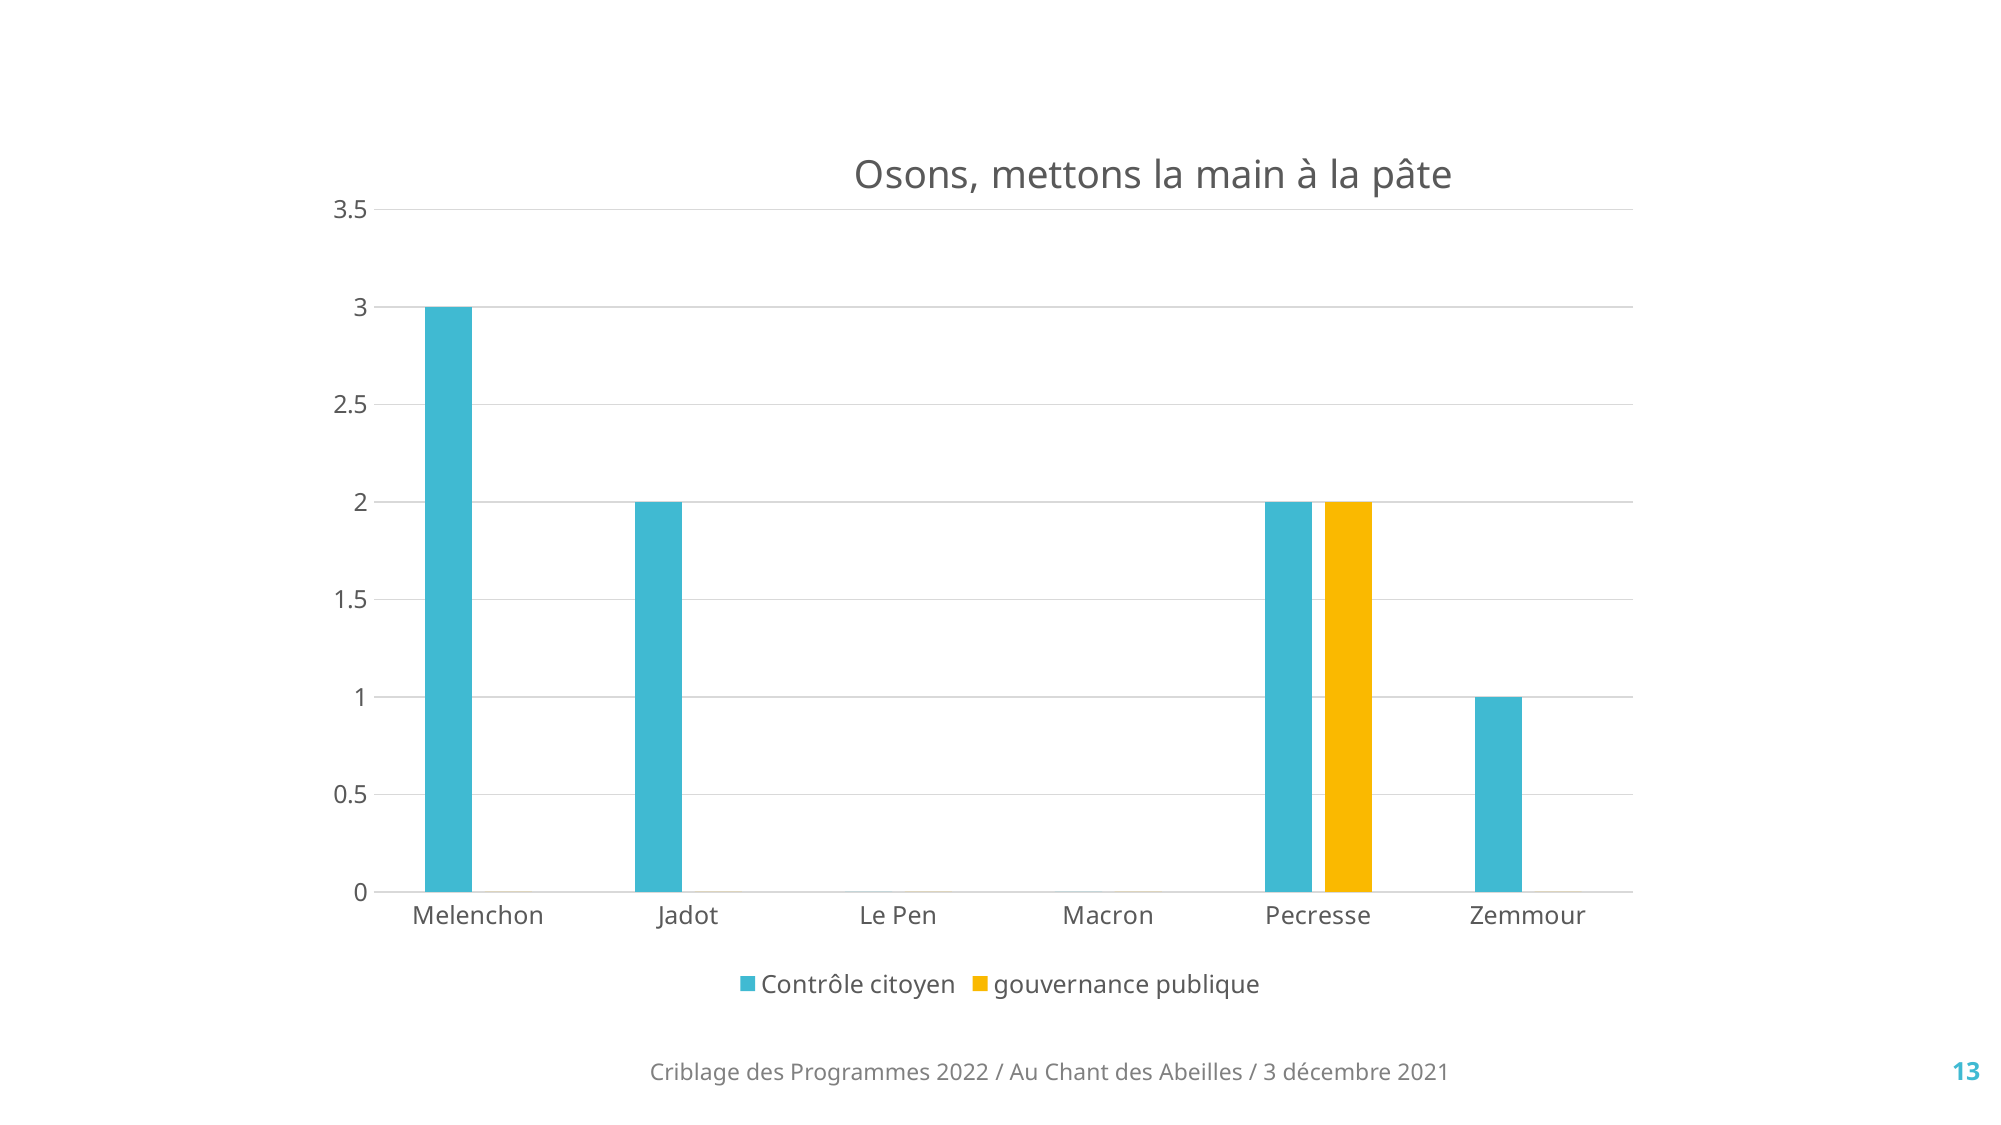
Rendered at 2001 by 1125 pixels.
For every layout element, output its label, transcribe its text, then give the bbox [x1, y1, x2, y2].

chart [332, 117, 1667, 1008]
footer Criblage des Programmes 2022 / Au Chant des Abeilles / 3 décembre 2021 [634, 1042, 1605, 1103]
slide_number 13 [1744, 1042, 1996, 1103]
